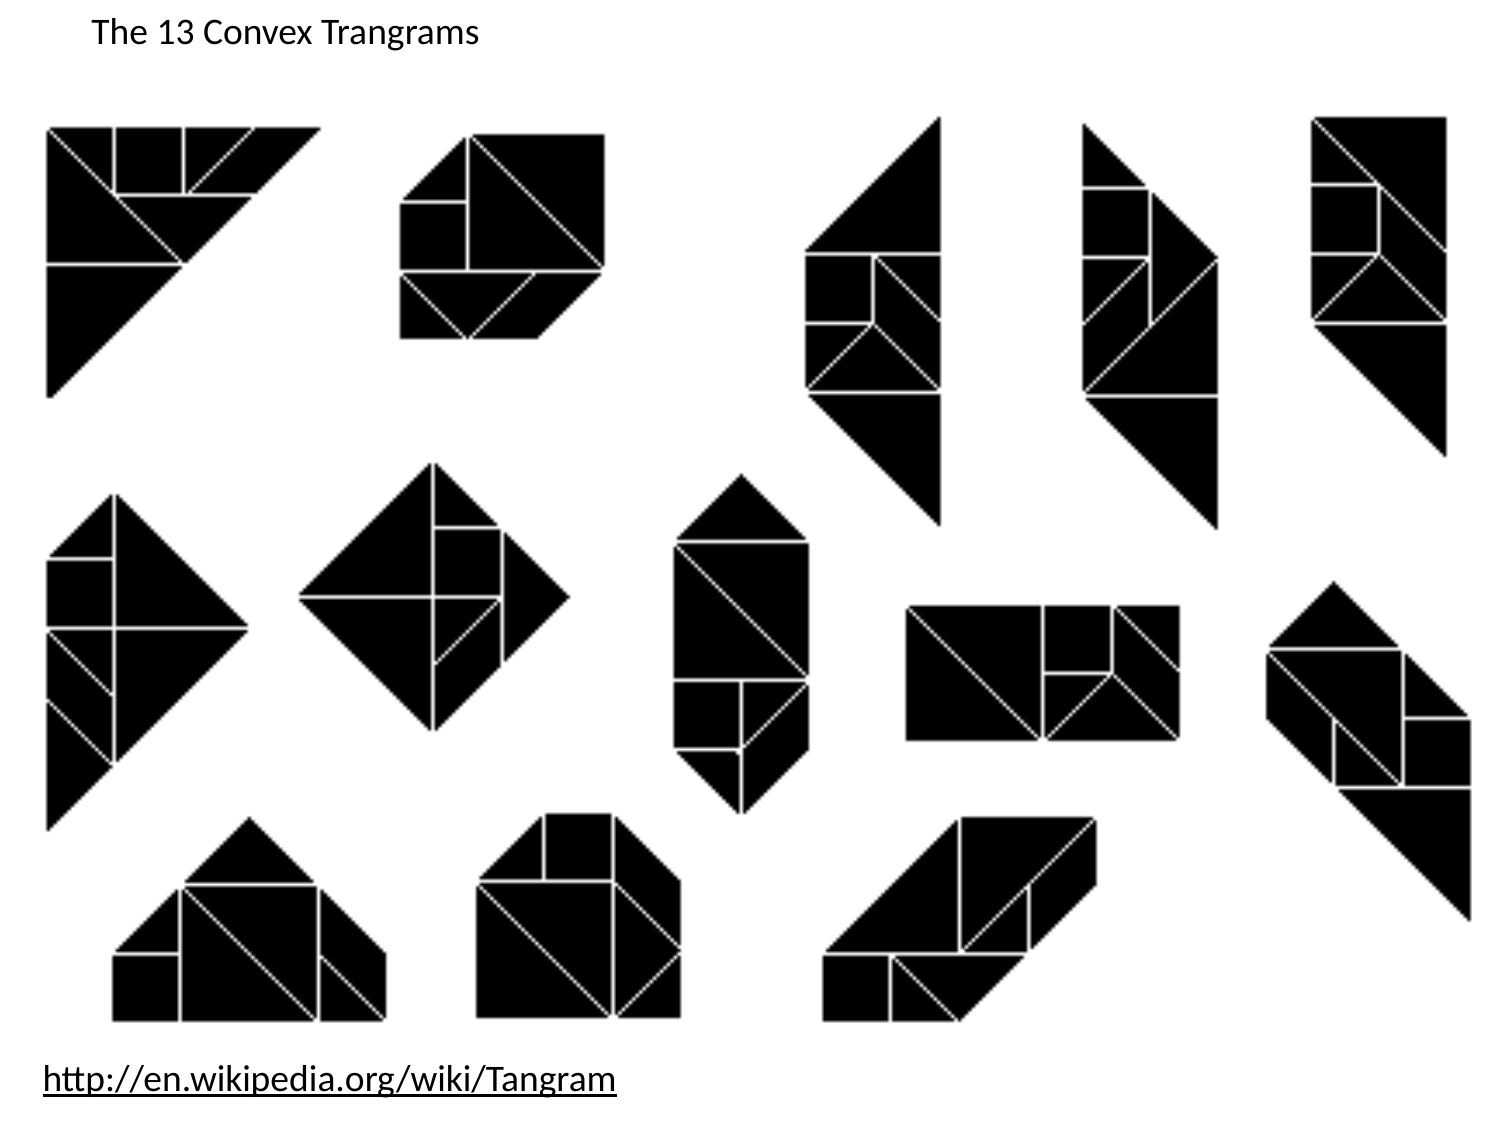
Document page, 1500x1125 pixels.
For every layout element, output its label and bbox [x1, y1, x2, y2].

text_box [27, 1047, 680, 1107]
picture [27, 101, 1500, 1047]
text_box [76, 0, 1436, 60]
